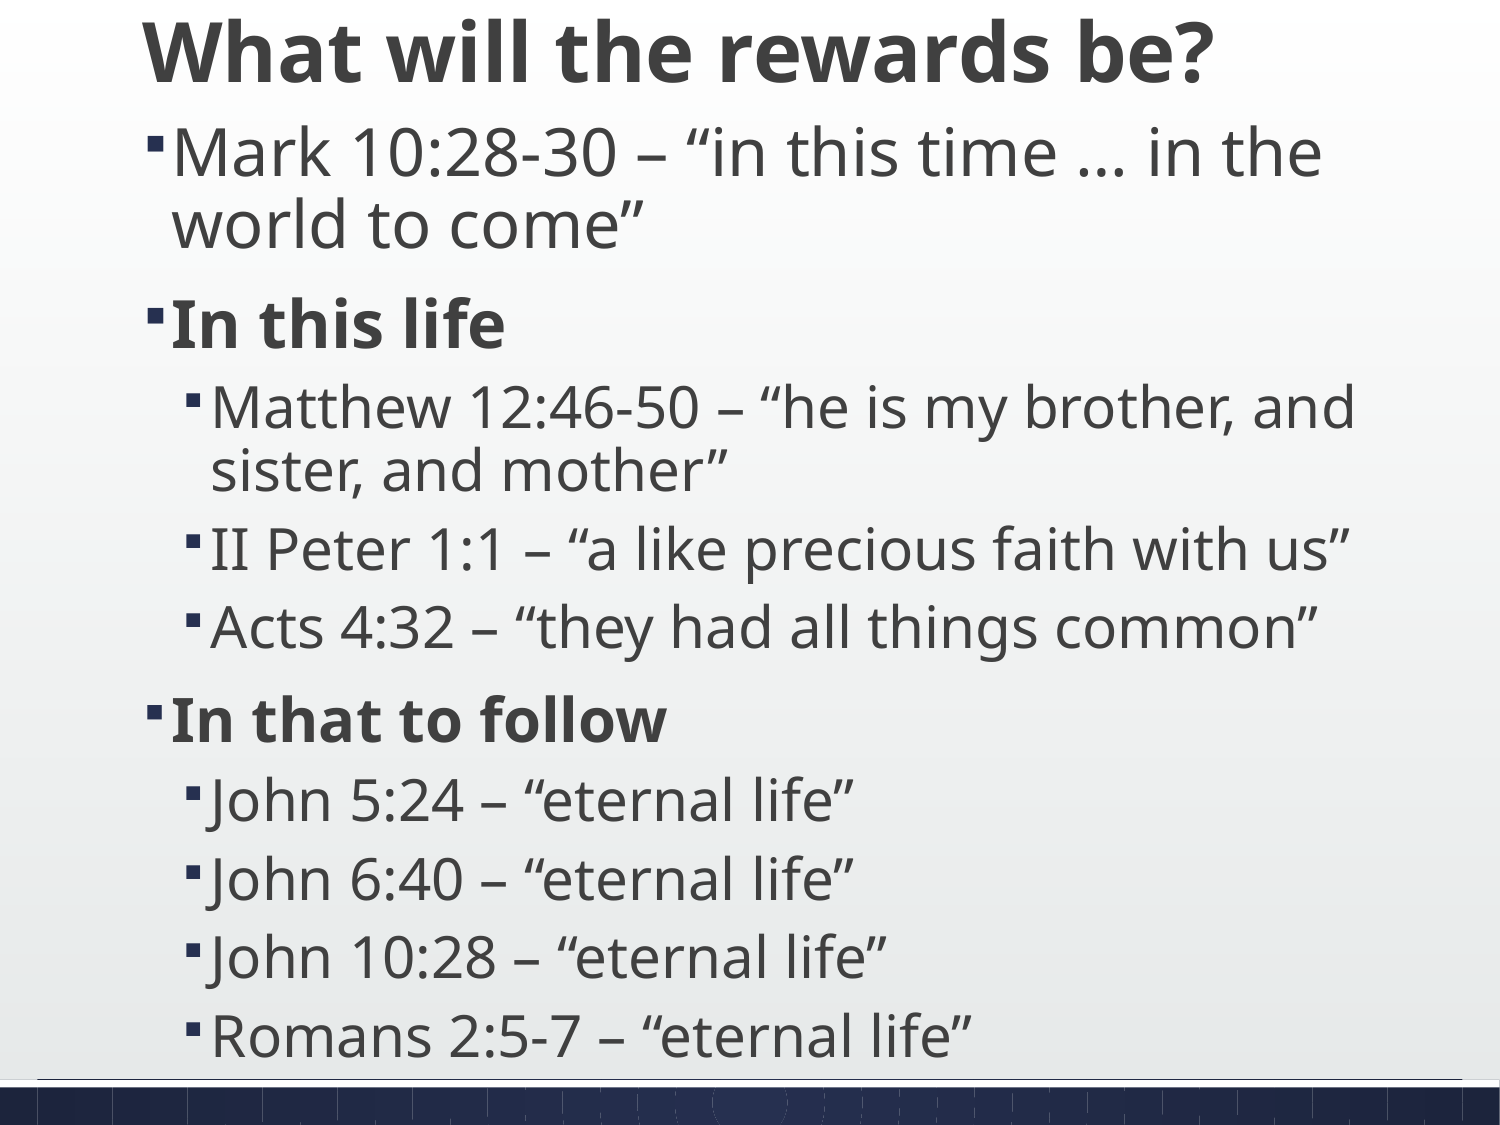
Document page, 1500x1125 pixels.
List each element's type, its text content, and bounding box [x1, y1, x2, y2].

title What will the rewards be? [127, 0, 1298, 108]
list Mark 10:28-30 – “in this time … in the world to come” In this life Matthew 12:46-50 – “he is my brother, and sister, and mother” II Peter 1:1 – “a like precious faith with us” Acts 4:32 – “they had all things common” In that to follow John 5:24 – “eternal life” John 6:40 – “eternal life” John 10:28 – “eternal life” Romans 2:5-7 – “eternal life” [122, 111, 1383, 1078]
